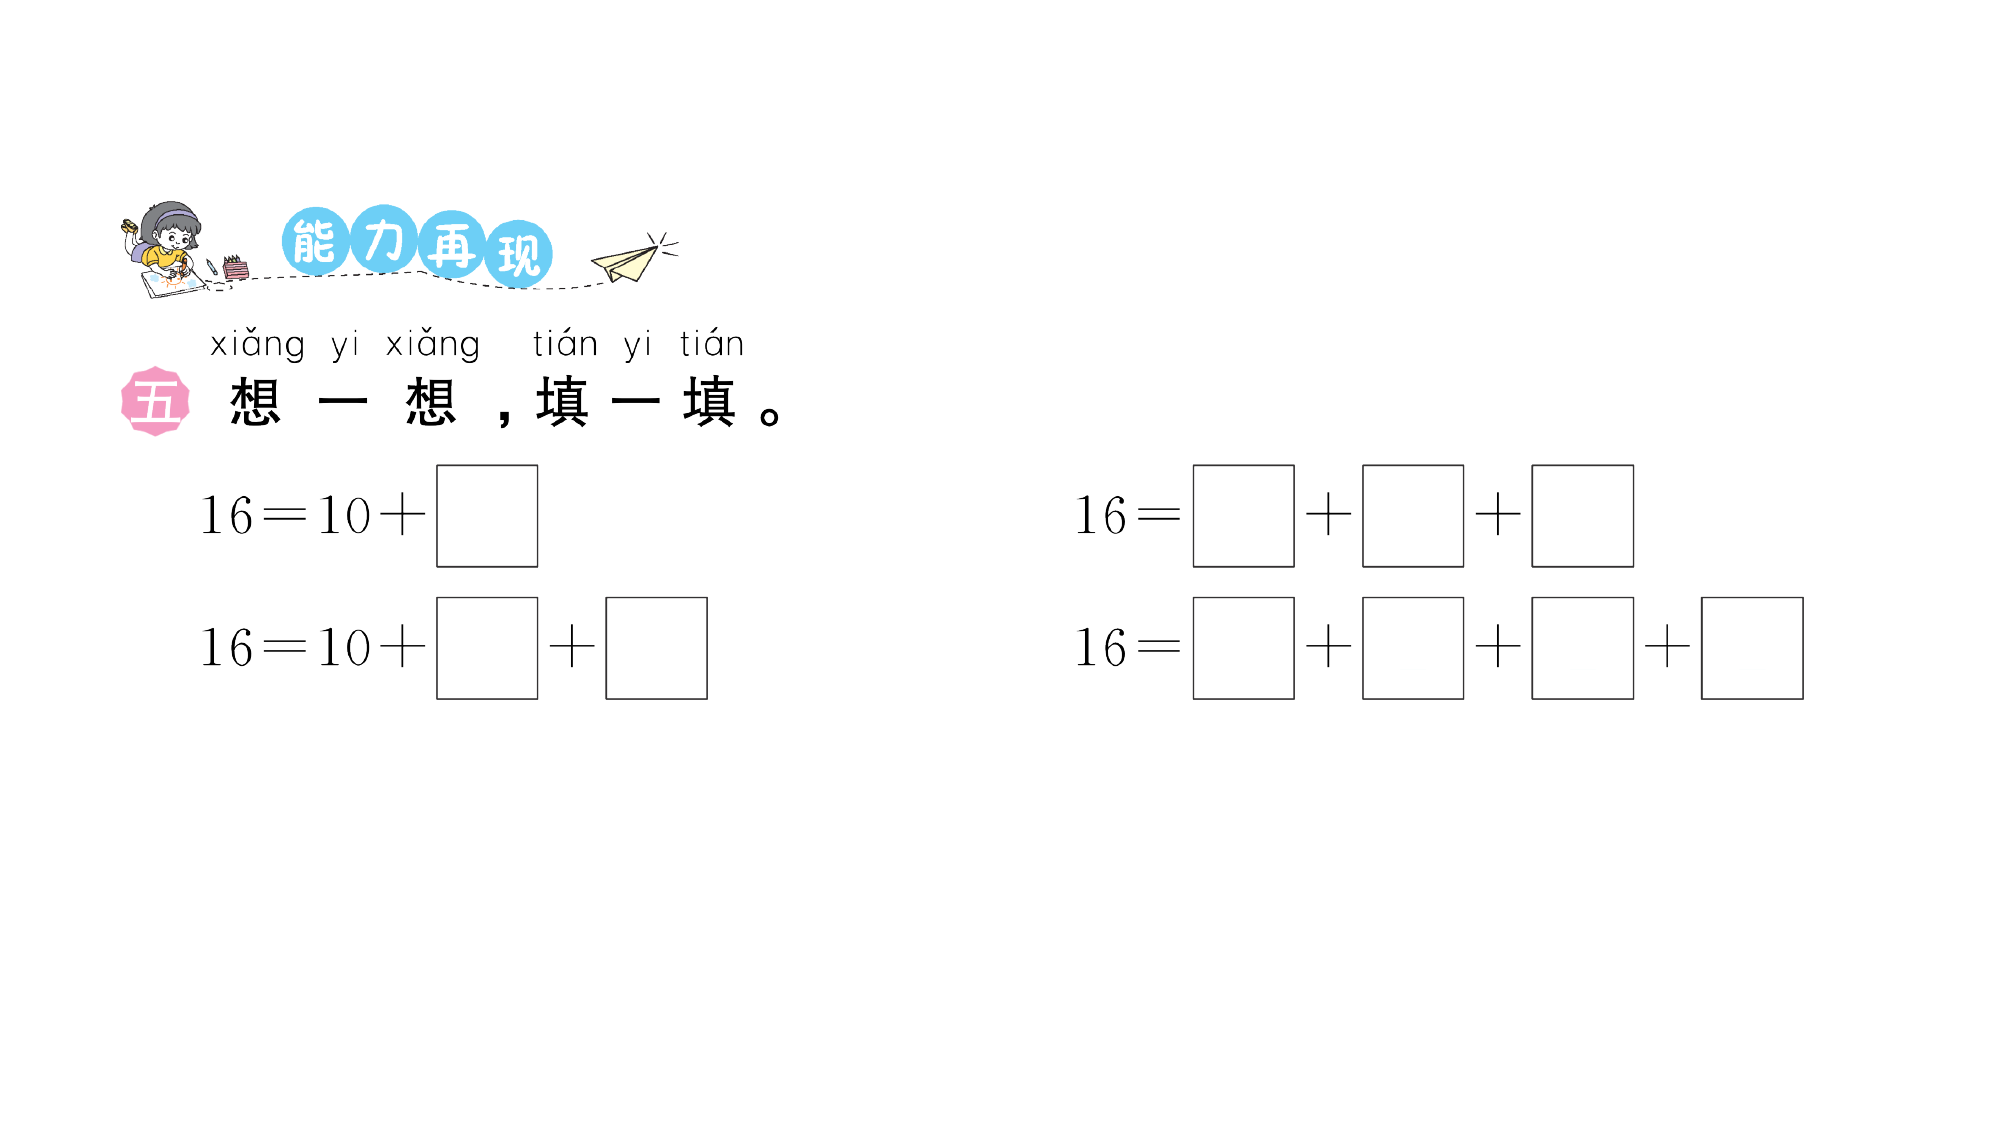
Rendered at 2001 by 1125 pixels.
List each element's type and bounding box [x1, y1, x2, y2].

picture [118, 177, 2000, 703]
